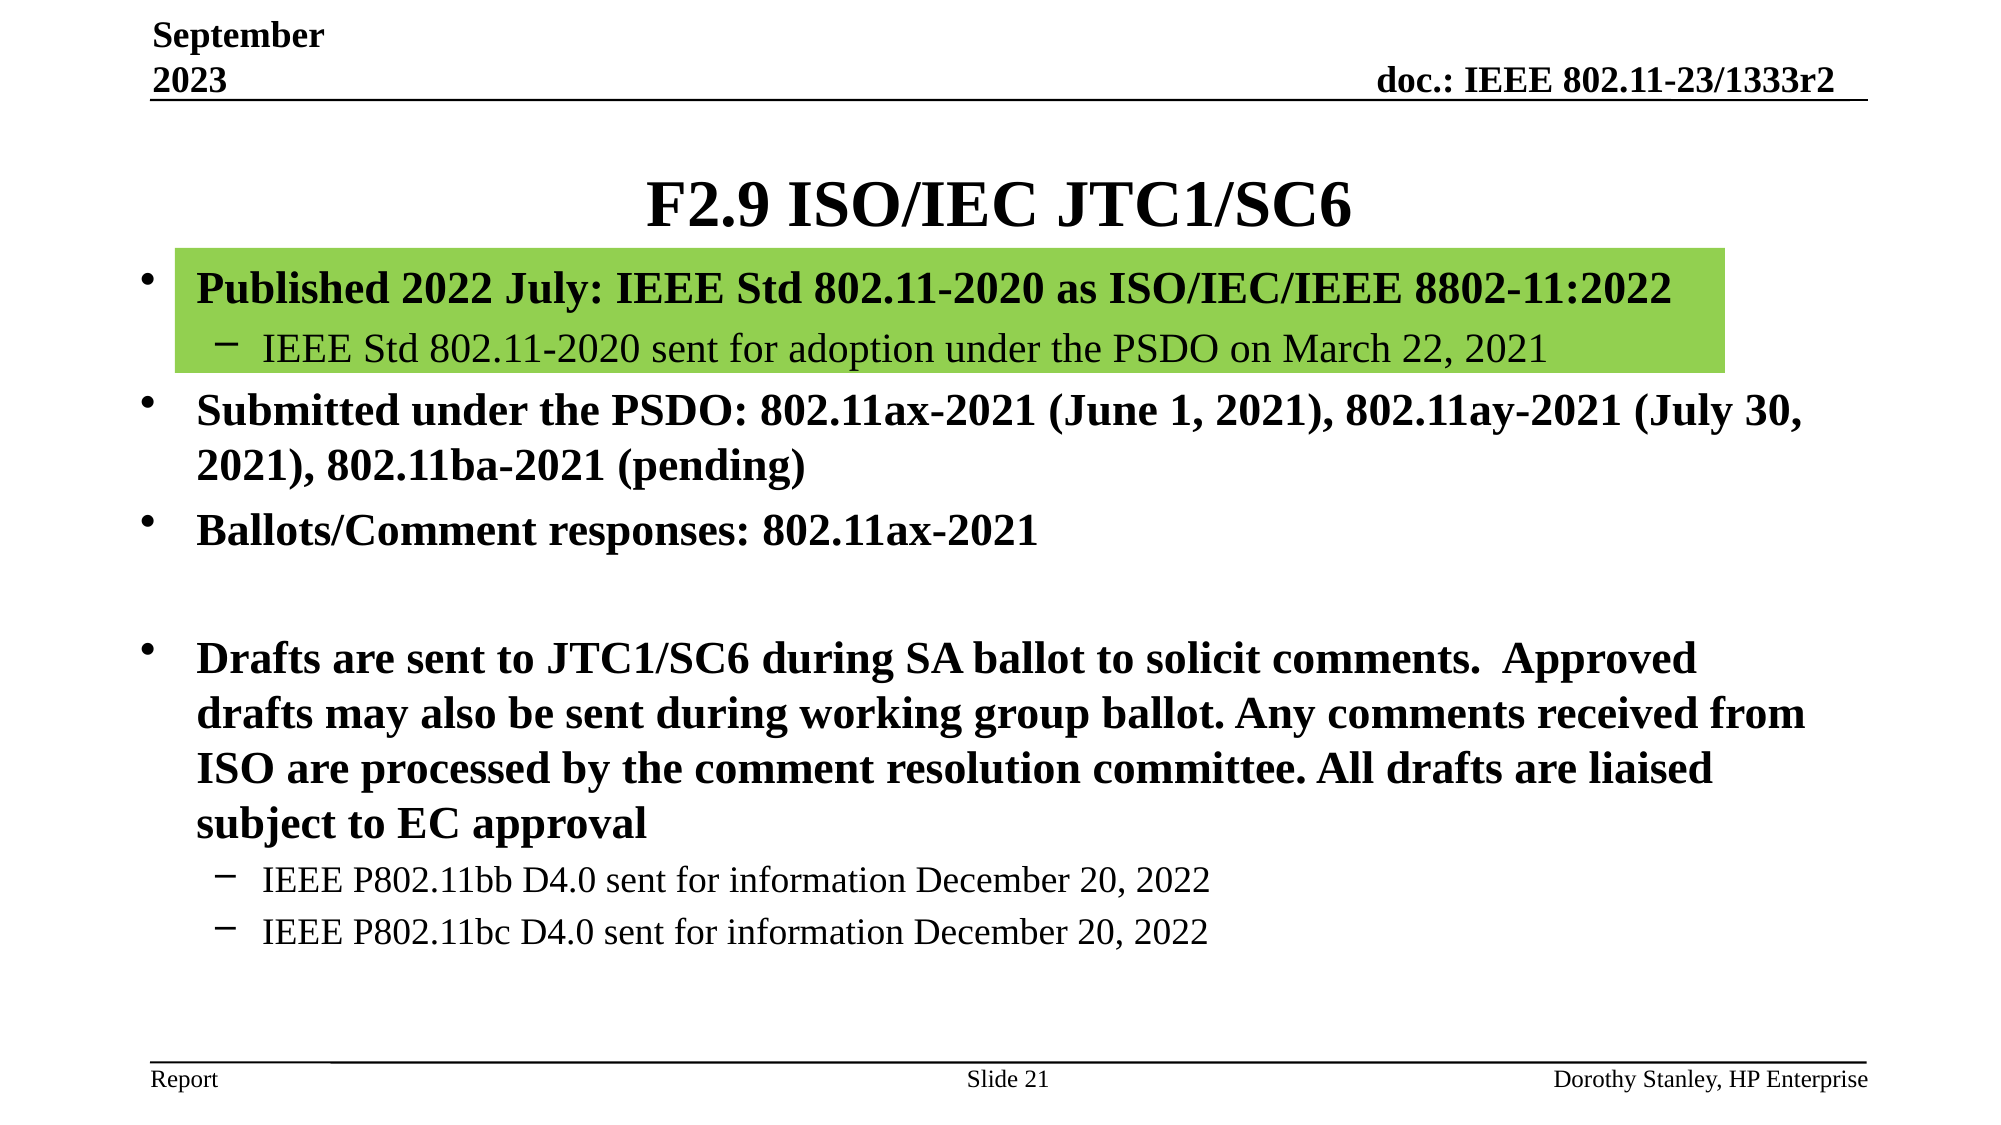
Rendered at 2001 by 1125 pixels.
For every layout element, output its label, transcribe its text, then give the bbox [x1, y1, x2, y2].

slide_number Slide 21 [964, 1061, 1053, 1093]
title F2.9 ISO/IEC JTC1/SC6 [150, 112, 1850, 288]
list Published 2022 July: IEEE Std 802.11-2020 as ISO/IEC/IEEE 8802-11:2022 IEEE Std 802.11-2020 sent for adoption under the PSDO on March 22, 2021 Submitted under the PSDO: 802.11ax-2021 (June 1, 2021), 802.11ay-2021 (July 30, 2021), 802.11ba-2021 (pending) Ballots/Comment responses: 802.11ax-2021 Drafts are sent to JTC1/SC6 during SA ballot to solicit comments. Approved drafts may also be sent during working group ballot. Any comments received from ISO are processed by the comment resolution committee. All drafts are liaised subject to EC approval IEEE P802.11bb D4.0 sent for information December 20, 2022 IEEE P802.11bc D4.0 sent for information December 20, 2022 [125, 249, 1825, 1063]
footer Dorothy Stanley, HP Enterprise [1513, 1061, 1869, 1093]
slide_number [152, 54, 373, 101]
